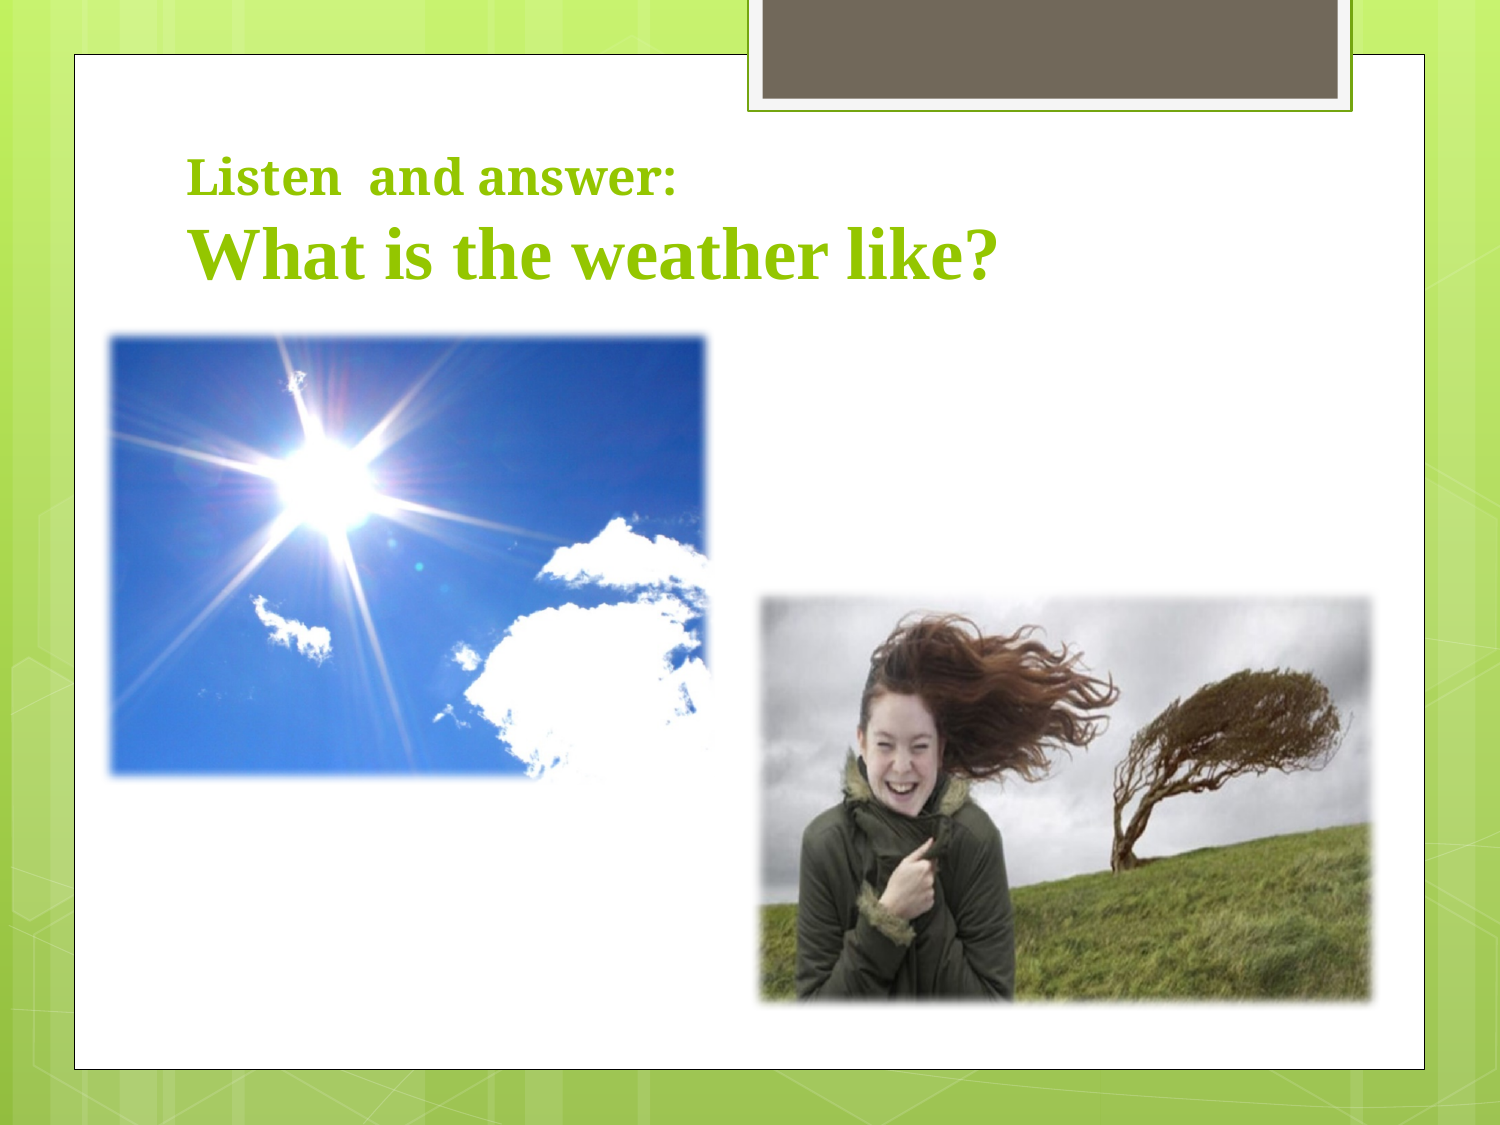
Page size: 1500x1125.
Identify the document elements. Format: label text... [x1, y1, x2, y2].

title Listen and answer: What is the weather like? [171, 113, 1324, 303]
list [749, 585, 1381, 1012]
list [100, 325, 715, 787]
